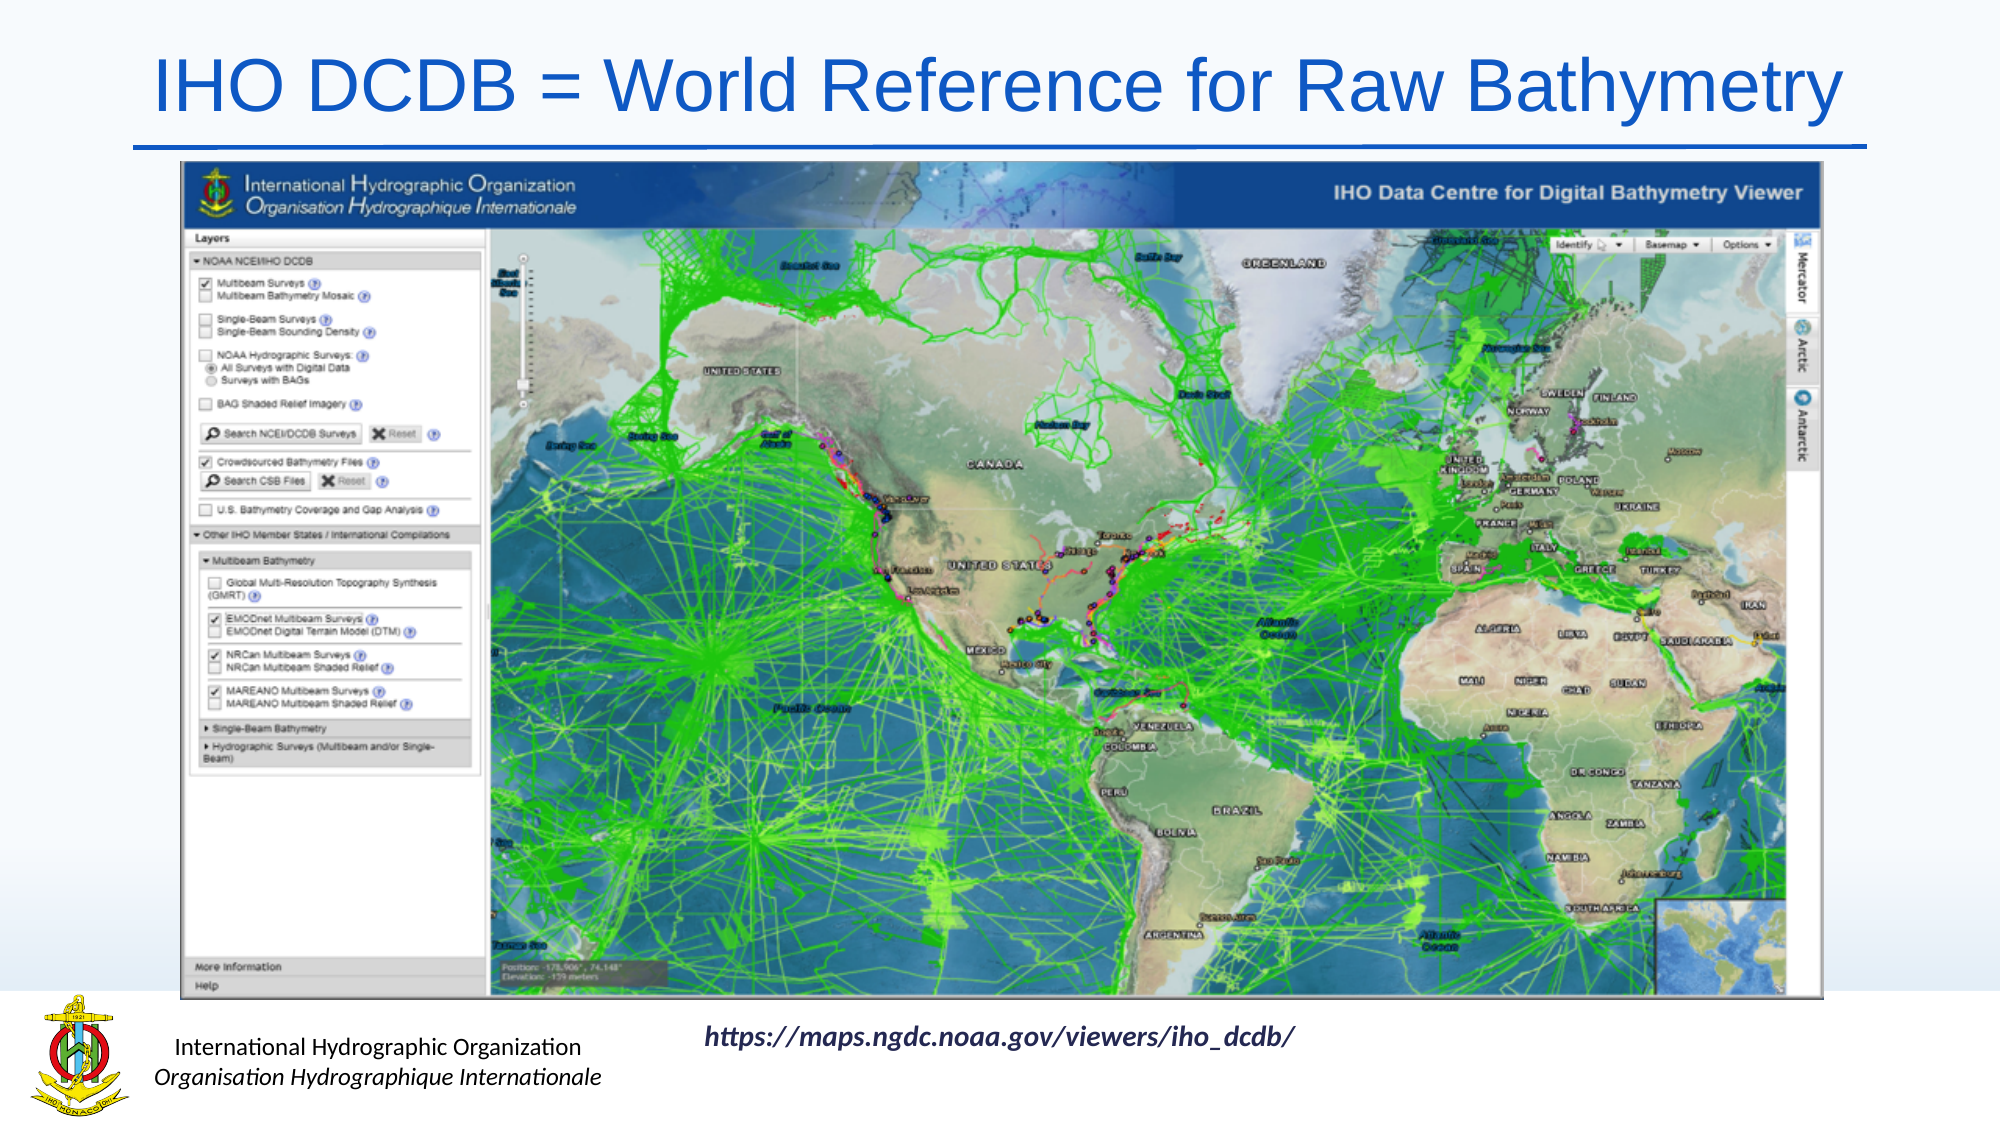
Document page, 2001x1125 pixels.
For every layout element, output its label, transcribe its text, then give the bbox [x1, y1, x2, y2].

picture [180, 161, 1824, 1001]
picture [22, 990, 134, 1125]
text_box https://maps.ngdc.noaa.gov/viewers/iho_dcdb/ [532, 1008, 1467, 1062]
title IHO DCDB = World Reference for Raw Bathymetry [137, 42, 1863, 132]
